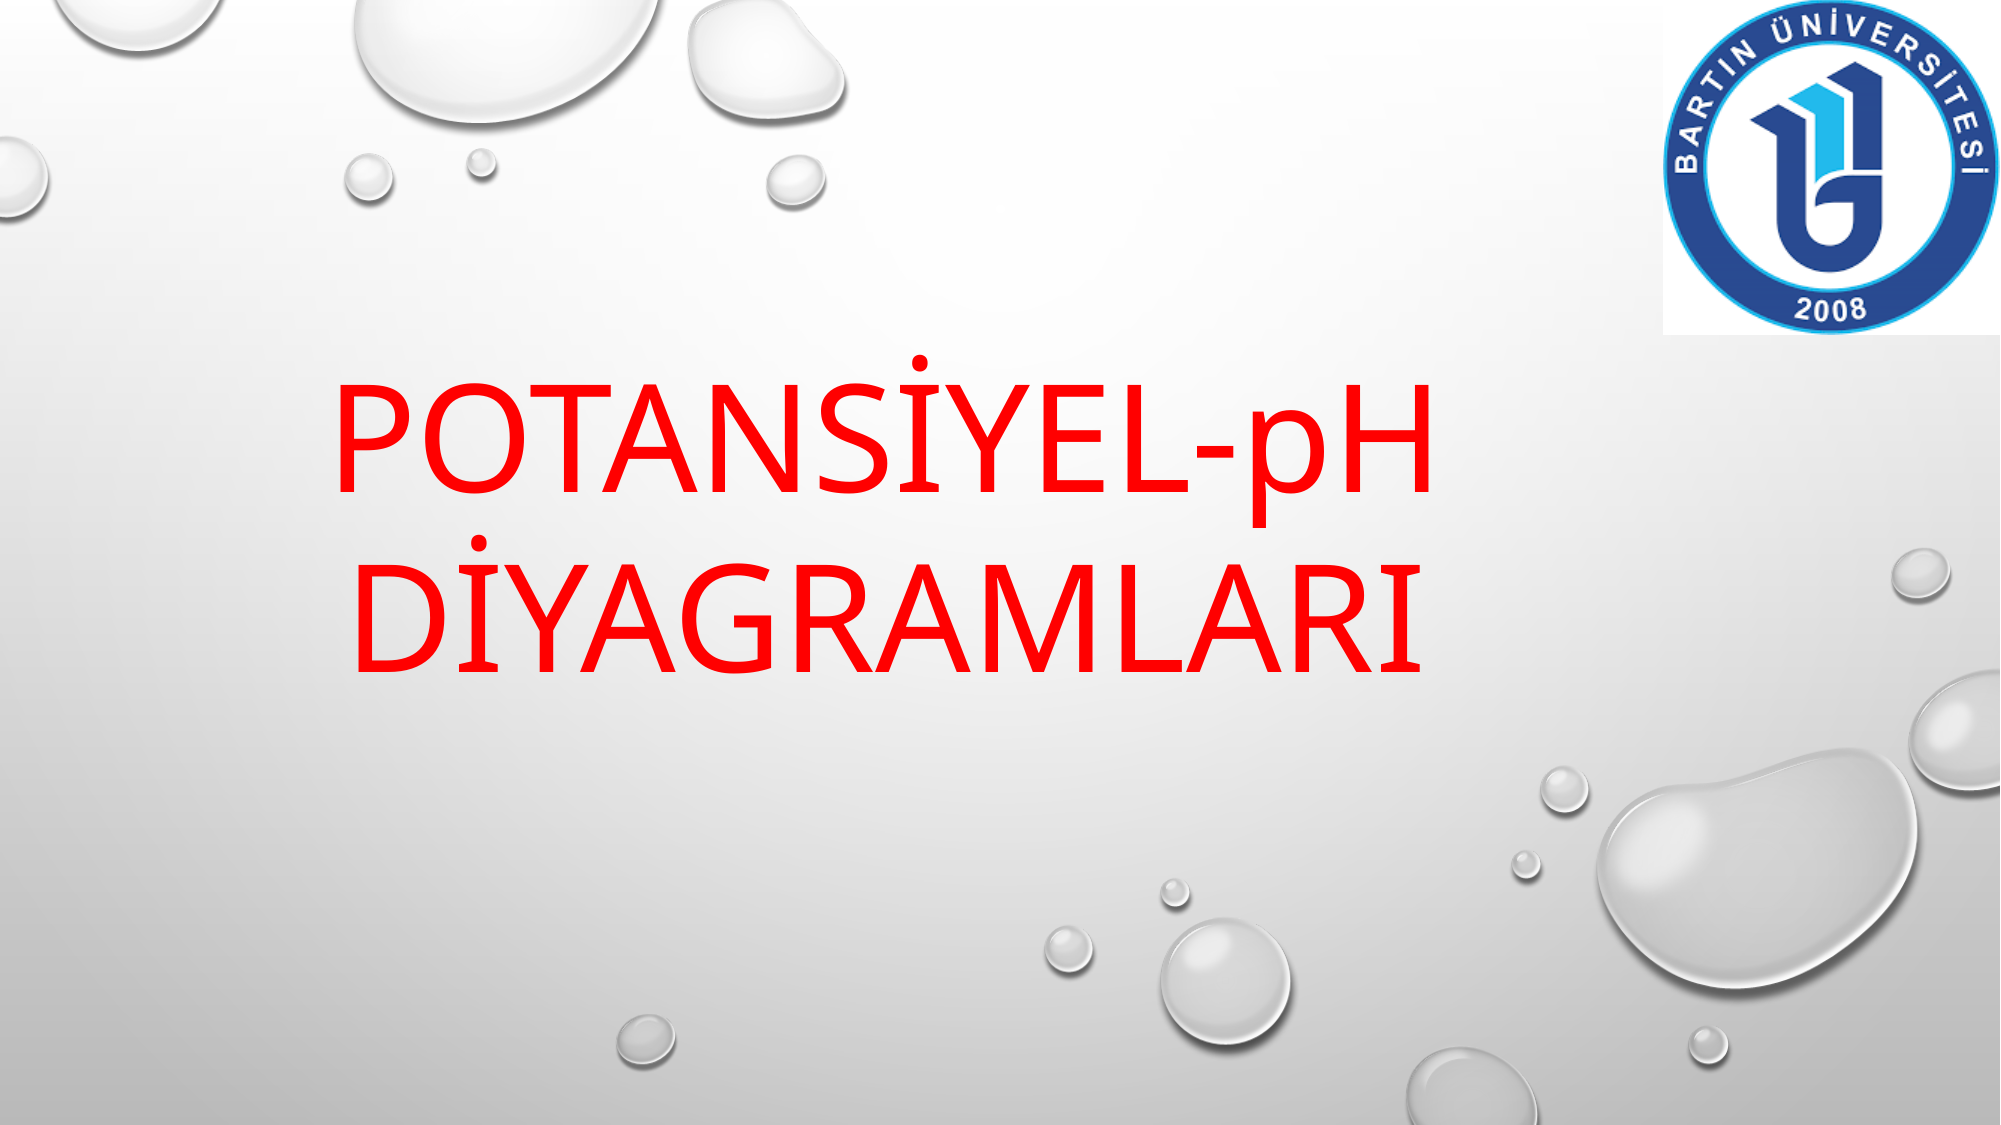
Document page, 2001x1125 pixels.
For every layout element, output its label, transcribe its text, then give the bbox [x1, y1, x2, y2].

text_box POTANSİYEL-pH DİYAGRAMLARI [64, 334, 1707, 710]
picture [0, 0, 2000, 1125]
